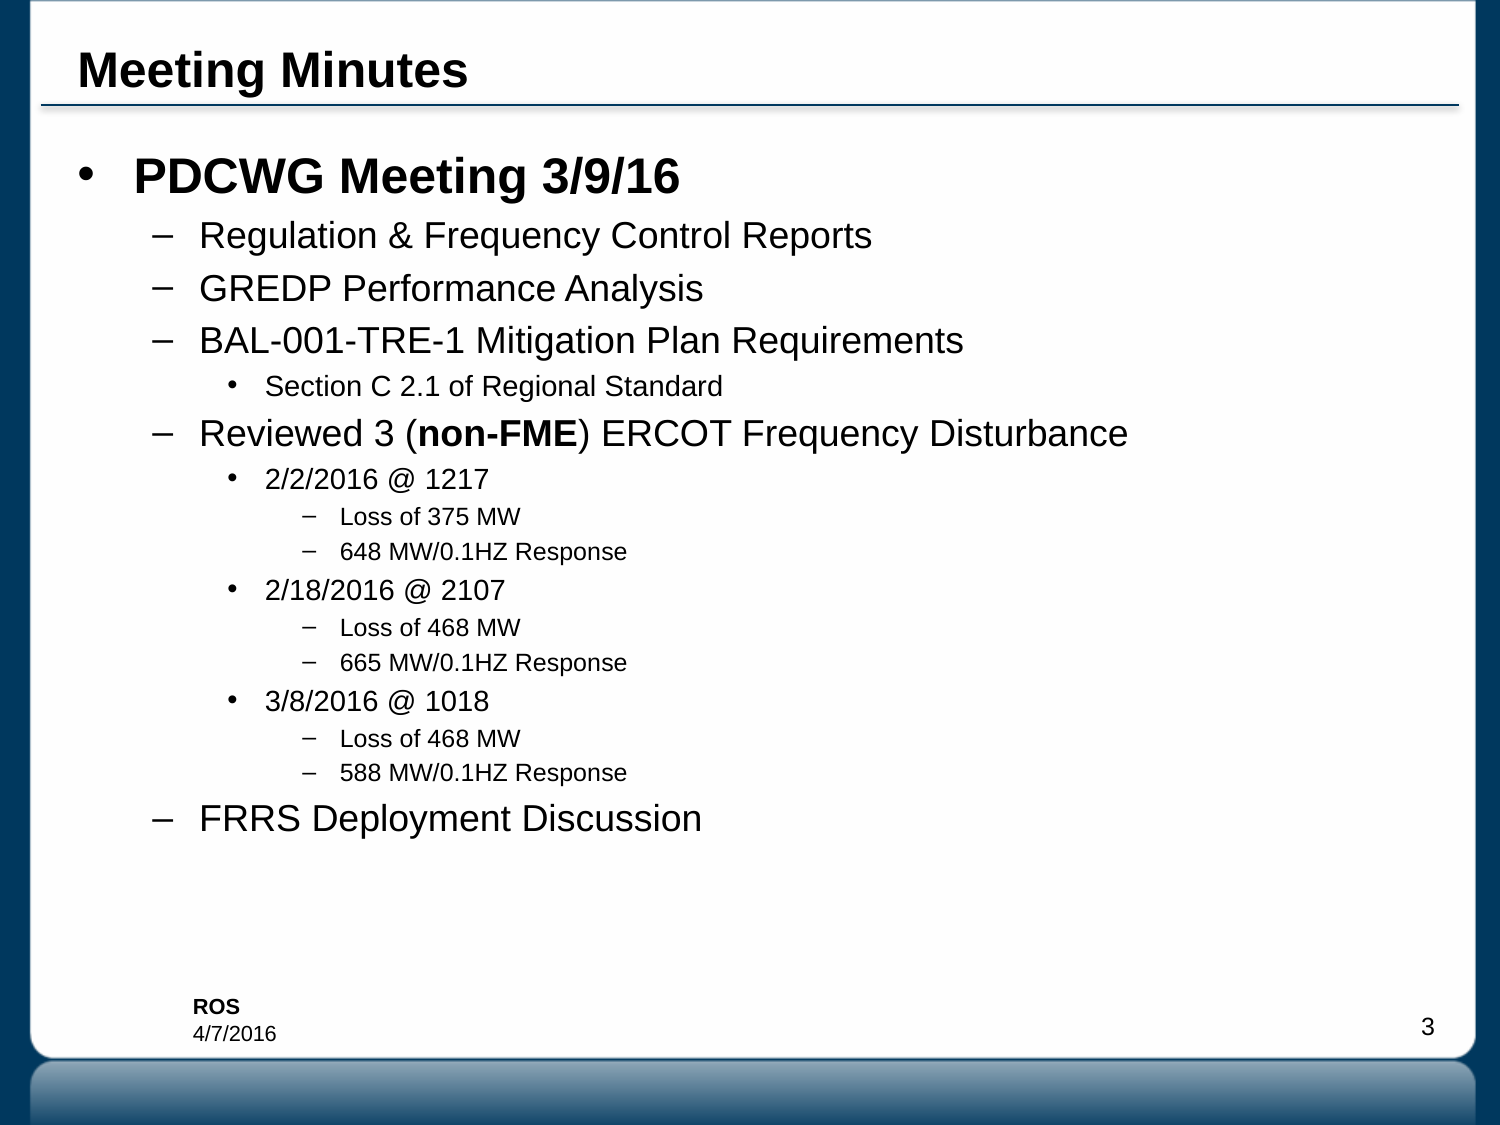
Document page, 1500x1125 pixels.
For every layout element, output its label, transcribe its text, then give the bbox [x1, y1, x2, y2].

picture [0, 0, 1500, 1125]
list PDCWG Meeting 3/9/16 Regulation & Frequency Control Reports GREDP Performance Analysis BAL-001-TRE-1 Mitigation Plan Requirements Section C 2.1 of Regional Standard Reviewed 3 (non-FME) ERCOT Frequency Disturbance 2/2/2016 @ 1217 Loss of 375 MW 648 MW/0.1HZ Response 2/18/2016 @ 2107 Loss of 468 MW 665 MW/0.1HZ Response 3/8/2016 @ 1018 Loss of 468 MW 588 MW/0.1HZ Response FRRS Deployment Discussion [62, 135, 1413, 976]
title Meeting Minutes [62, 29, 1450, 106]
